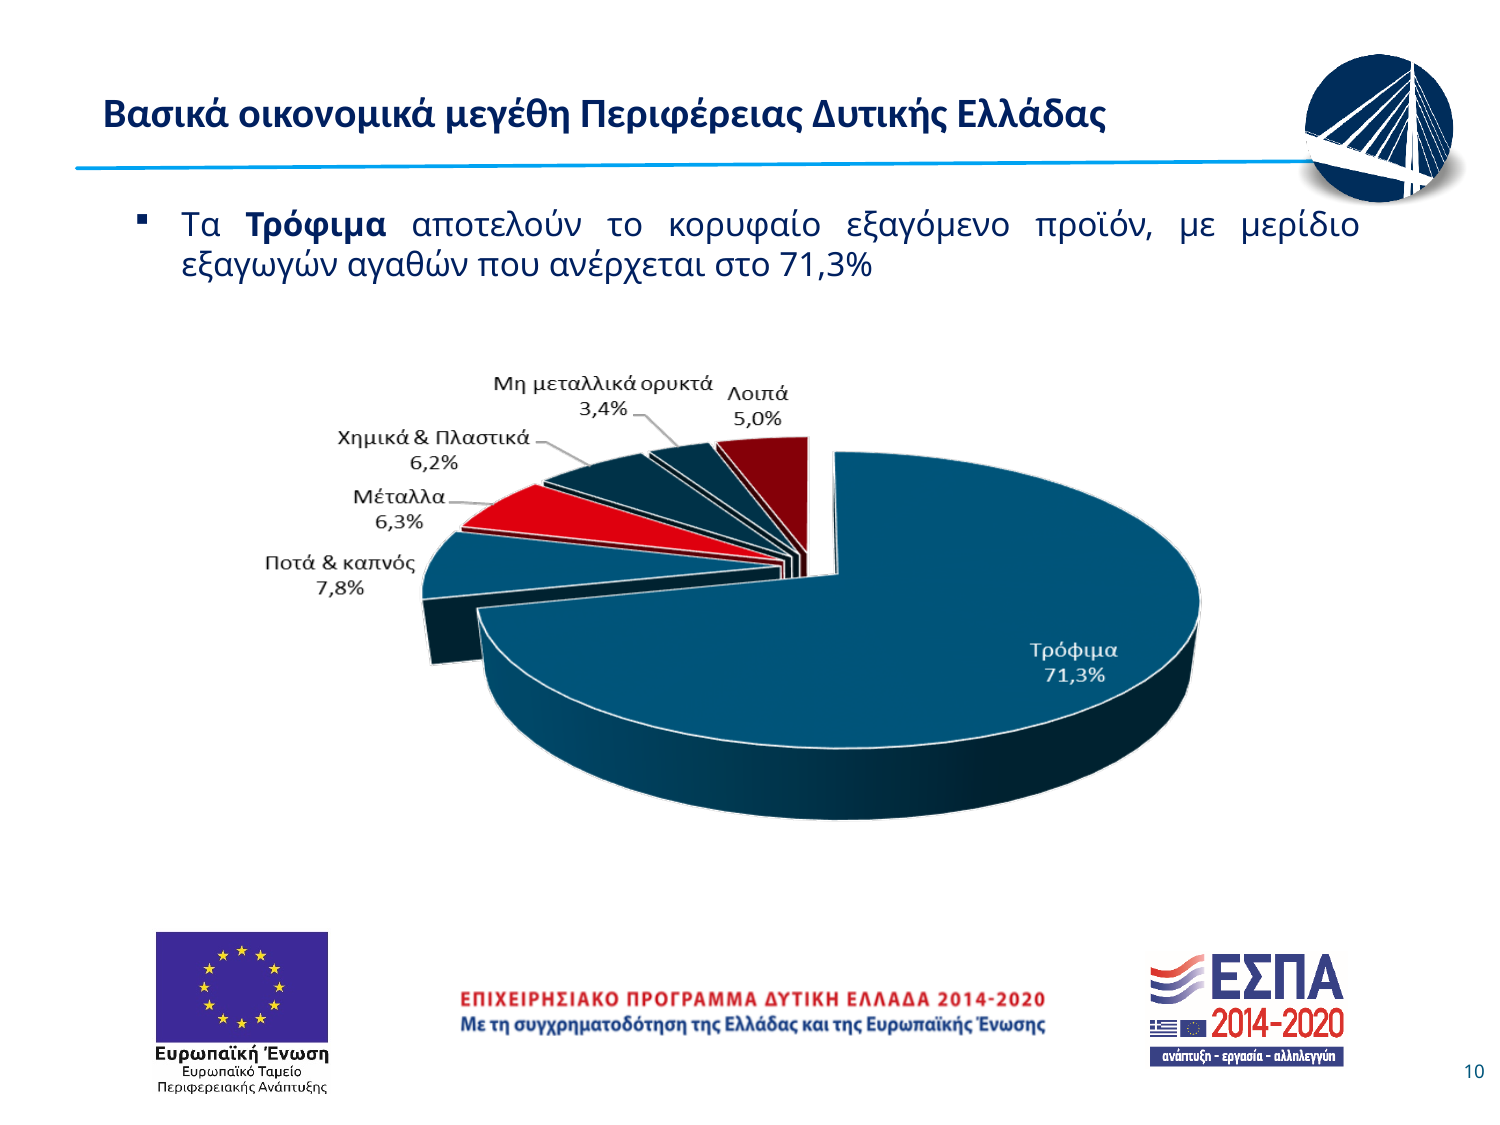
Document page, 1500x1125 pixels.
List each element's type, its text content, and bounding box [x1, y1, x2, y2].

picture [152, 928, 331, 1094]
picture [1293, 54, 1471, 207]
slide_number 10 [1162, 1042, 1500, 1103]
picture [99, 338, 1358, 895]
picture [1145, 951, 1348, 1069]
text_box Tα Τρόφιμα αποτελούν το κορυφαίο εξαγόμενο προϊόν, με μερίδιο εξαγωγών αγαθών που ανέρχεται στο 71,3% [119, 196, 1376, 291]
text_box Βασικά οικονομικά μεγέθη Περιφέρειας Δυτικής Ελλάδας [88, 78, 1152, 143]
picture [450, 987, 1050, 1036]
